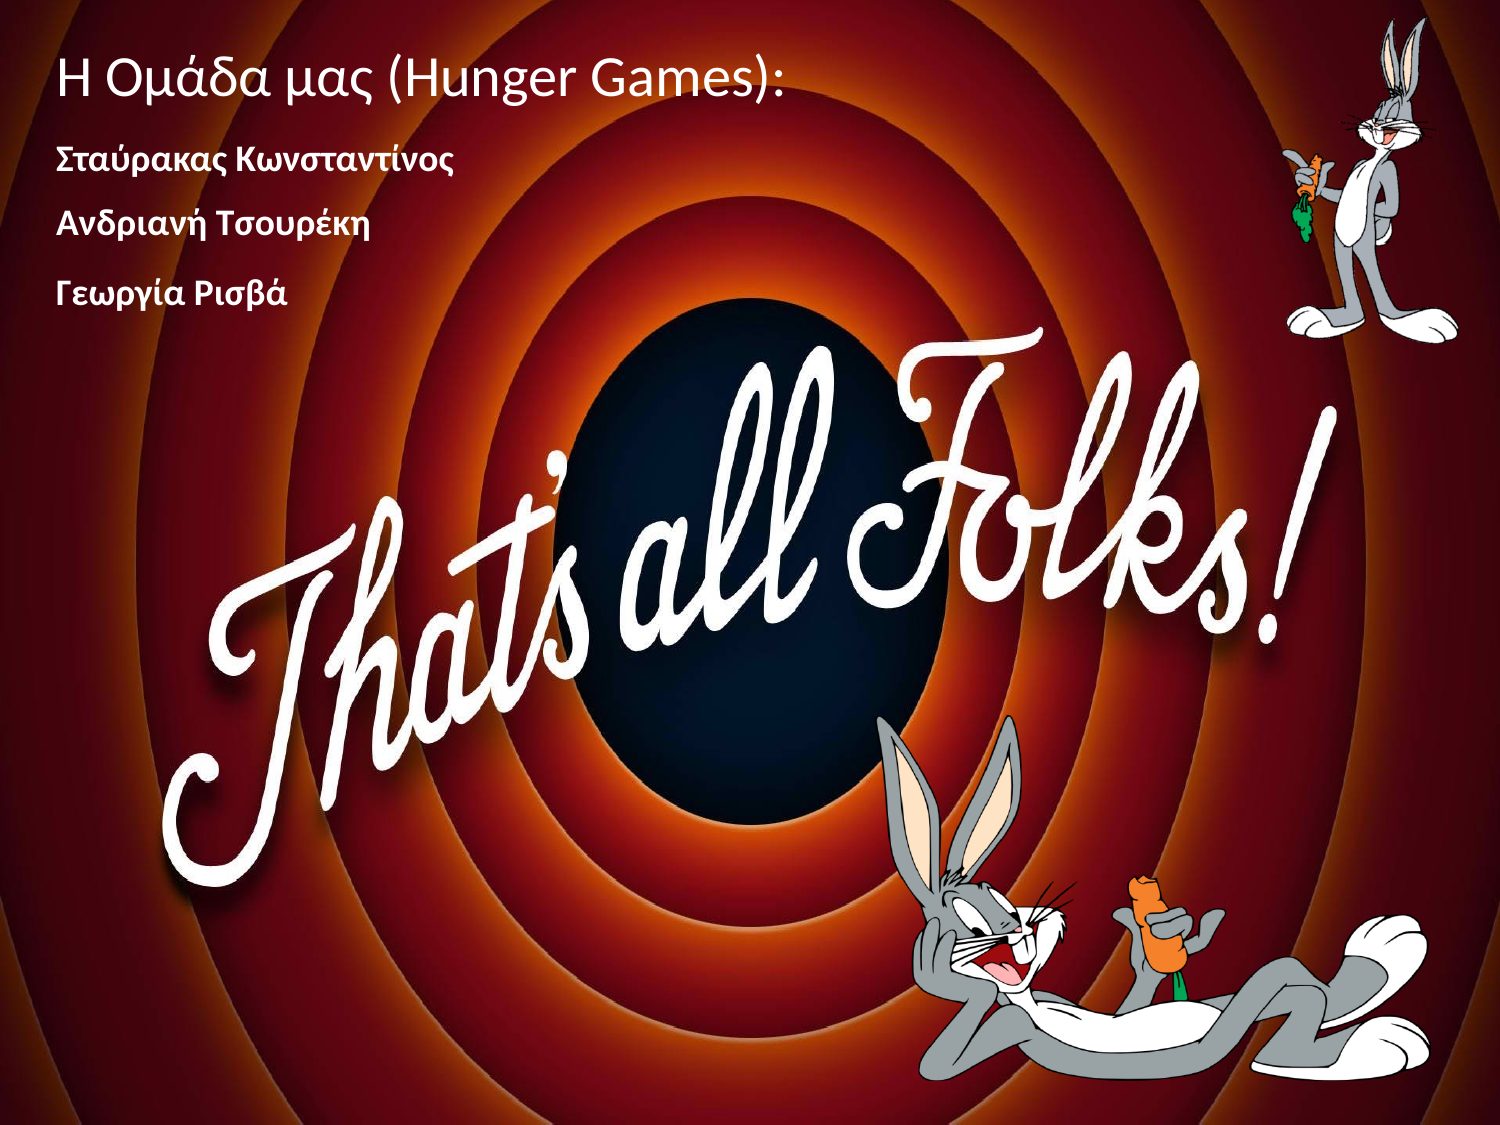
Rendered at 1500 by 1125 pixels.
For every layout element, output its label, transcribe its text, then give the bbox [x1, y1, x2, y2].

text_box Σταύρακας Κωνσταντίνος [41, 126, 514, 187]
picture [0, 0, 1500, 1125]
text_box Ανδριανή Τσουρέκη [41, 190, 680, 251]
text_box Η Ομάδα μας (Hunger Games): [41, 30, 880, 161]
text_box Γεωργία Ρισβά [41, 260, 461, 321]
